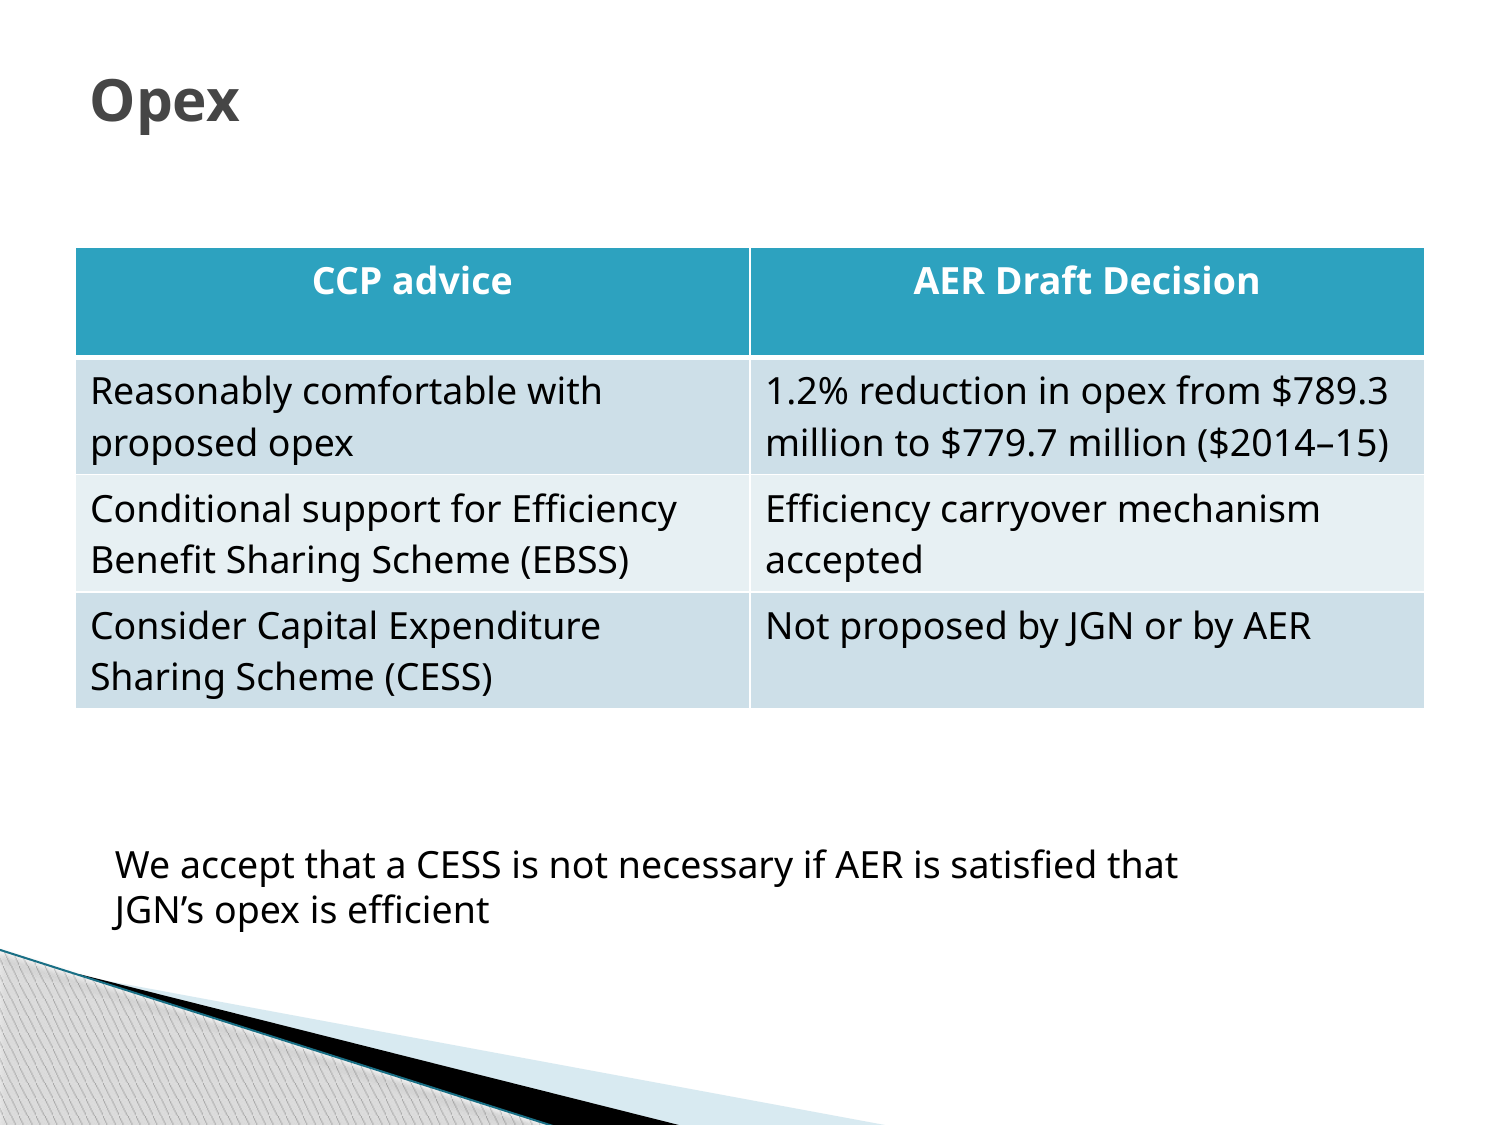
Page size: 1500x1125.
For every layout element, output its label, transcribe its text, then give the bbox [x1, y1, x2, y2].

text_box We accept that a CESS is not necessary if AER is satisfied that JGN’s opex is efficient [100, 834, 1294, 939]
title Opex [75, 45, 1425, 233]
table_header AER Draft Decision [751, 248, 1424, 355]
table_header CCP advice [76, 248, 749, 355]
table_cell 1.2% reduction in opex from $789.3 million to $779.7 million ($2014–15) [751, 360, 1424, 474]
table_cell Reasonably comfortable with proposed opex [76, 360, 749, 474]
table_cell Not proposed by JGN or by AER [751, 593, 1424, 708]
table_cell Efficiency carryover mechanism accepted [751, 475, 1424, 591]
table_cell Consider Capital Expenditure Sharing Scheme (CESS) [76, 593, 749, 708]
table_cell Conditional support for Efficiency Benefit Sharing Scheme (EBSS) [76, 475, 749, 591]
